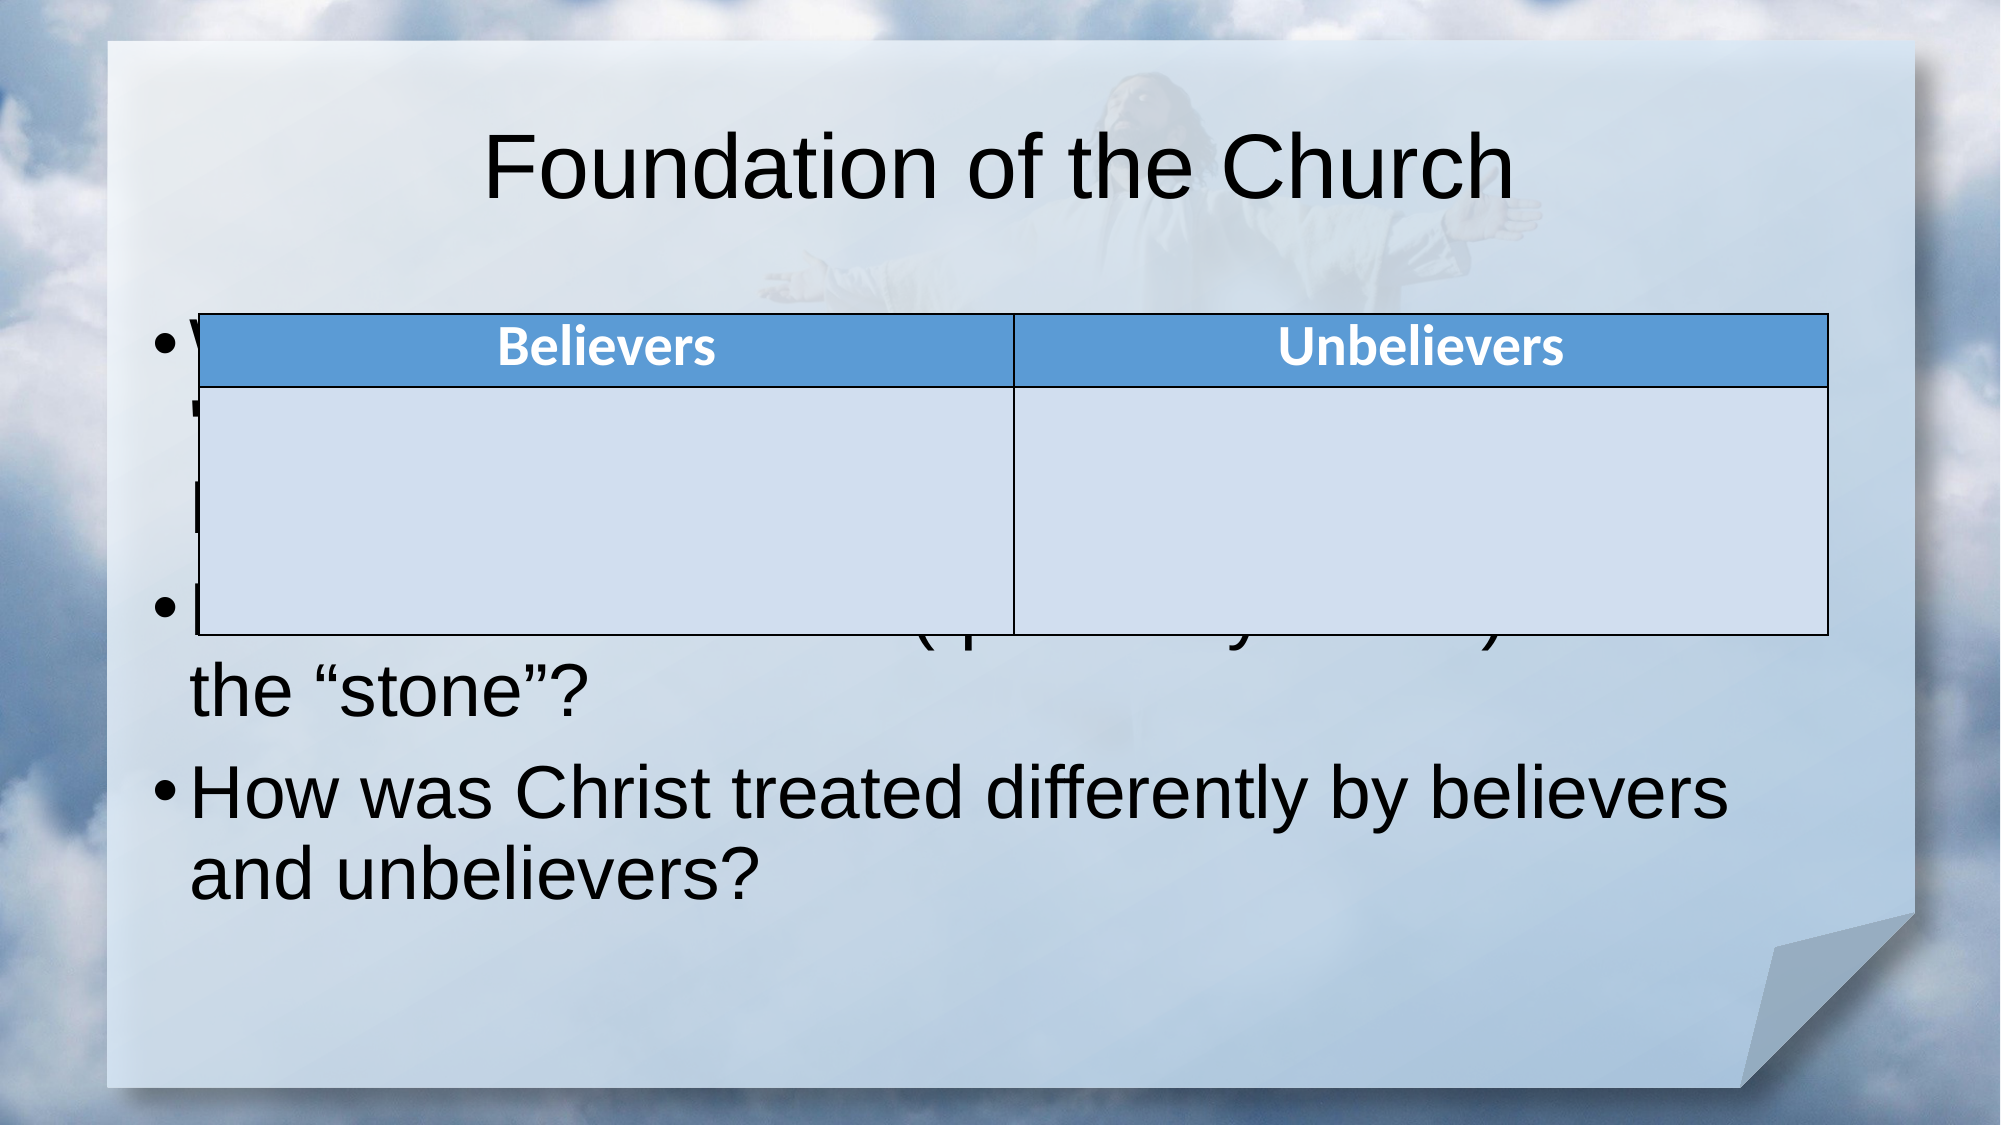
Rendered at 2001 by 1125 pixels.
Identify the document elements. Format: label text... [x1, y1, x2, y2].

table_cell [1015, 388, 1827, 634]
table_header Believers [200, 315, 1013, 386]
table_cell [200, 388, 1013, 634]
list What will happen to those who trust in the "Cornerstone", those who build their lives on Him? How did Isaiah 28:16 (quoted by Jesus) describe the “stone”? How was Christ treated differently by believers and unbelievers? [137, 299, 1863, 1014]
table_header Unbelievers [1015, 315, 1827, 386]
picture [0, 0, 2001, 1125]
title Foundation of the Church [137, 59, 1863, 278]
